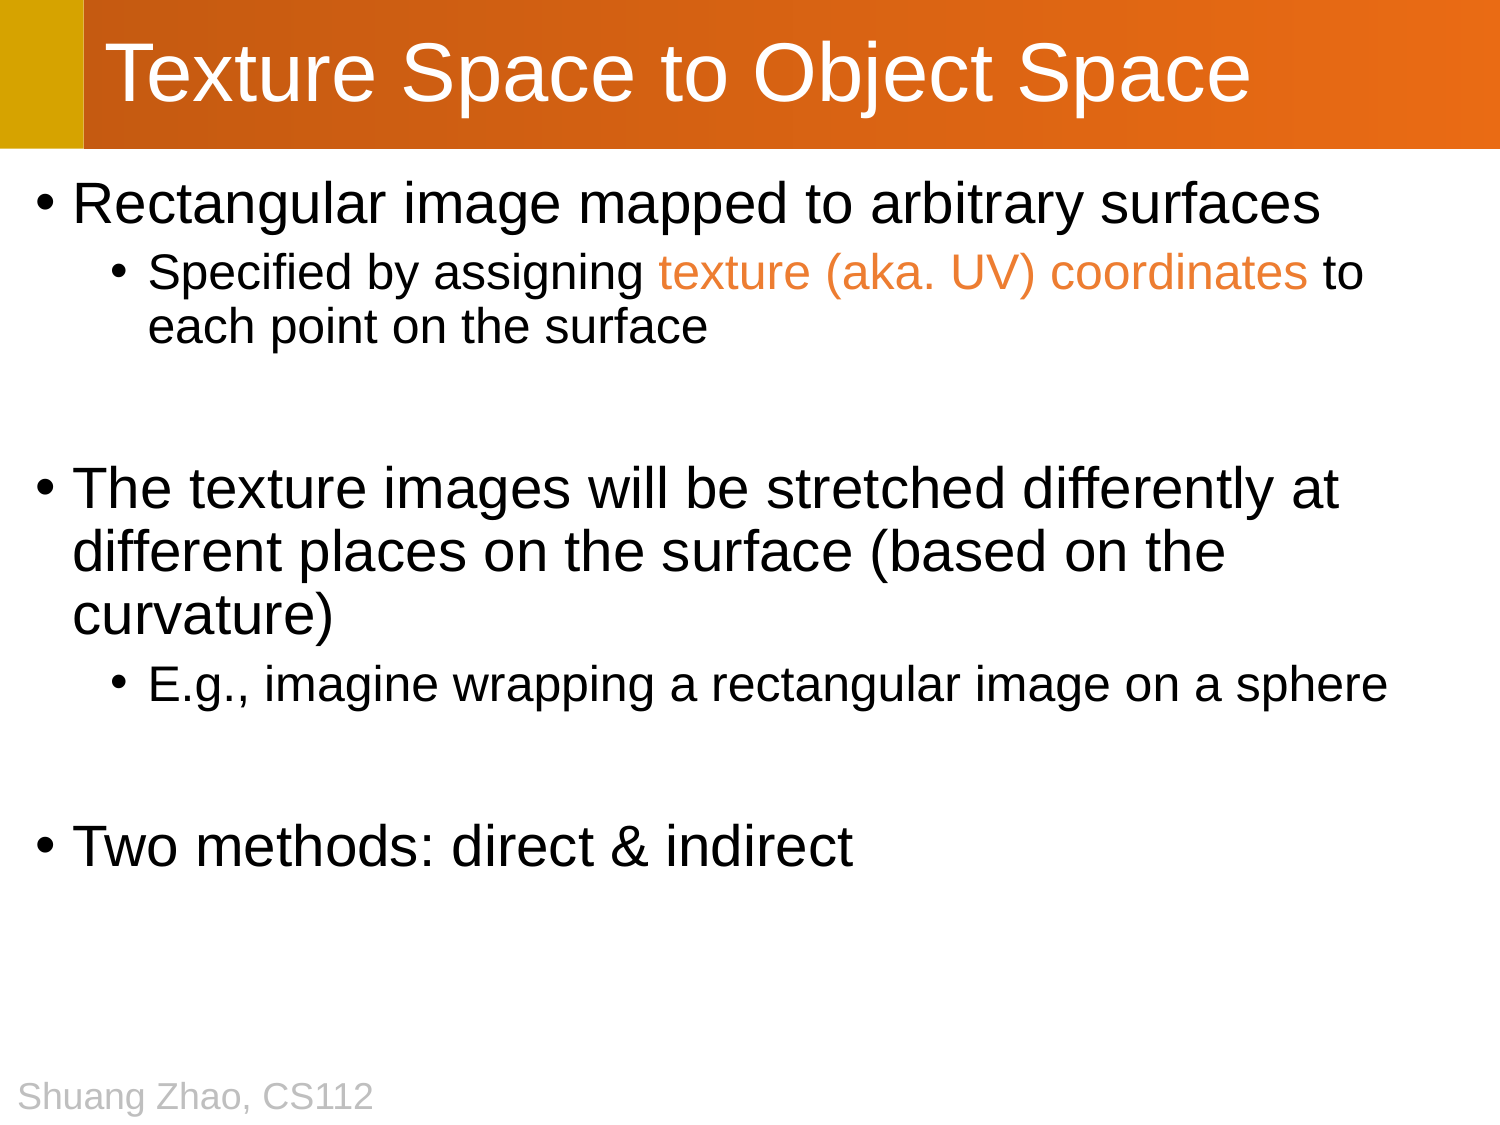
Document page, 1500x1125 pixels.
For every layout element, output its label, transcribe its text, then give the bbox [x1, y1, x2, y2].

list Rectangular image mapped to arbitrary surfaces Specified by assigning texture (aka. UV) coordinates to each point on the surface The texture images will be stretched differently at different places on the surface (based on the curvature) E.g., imagine wrapping a rectangular image on a sphere Two methods: direct & indirect [20, 165, 1483, 1063]
title Texture Space to Object Space [83, 0, 1500, 149]
